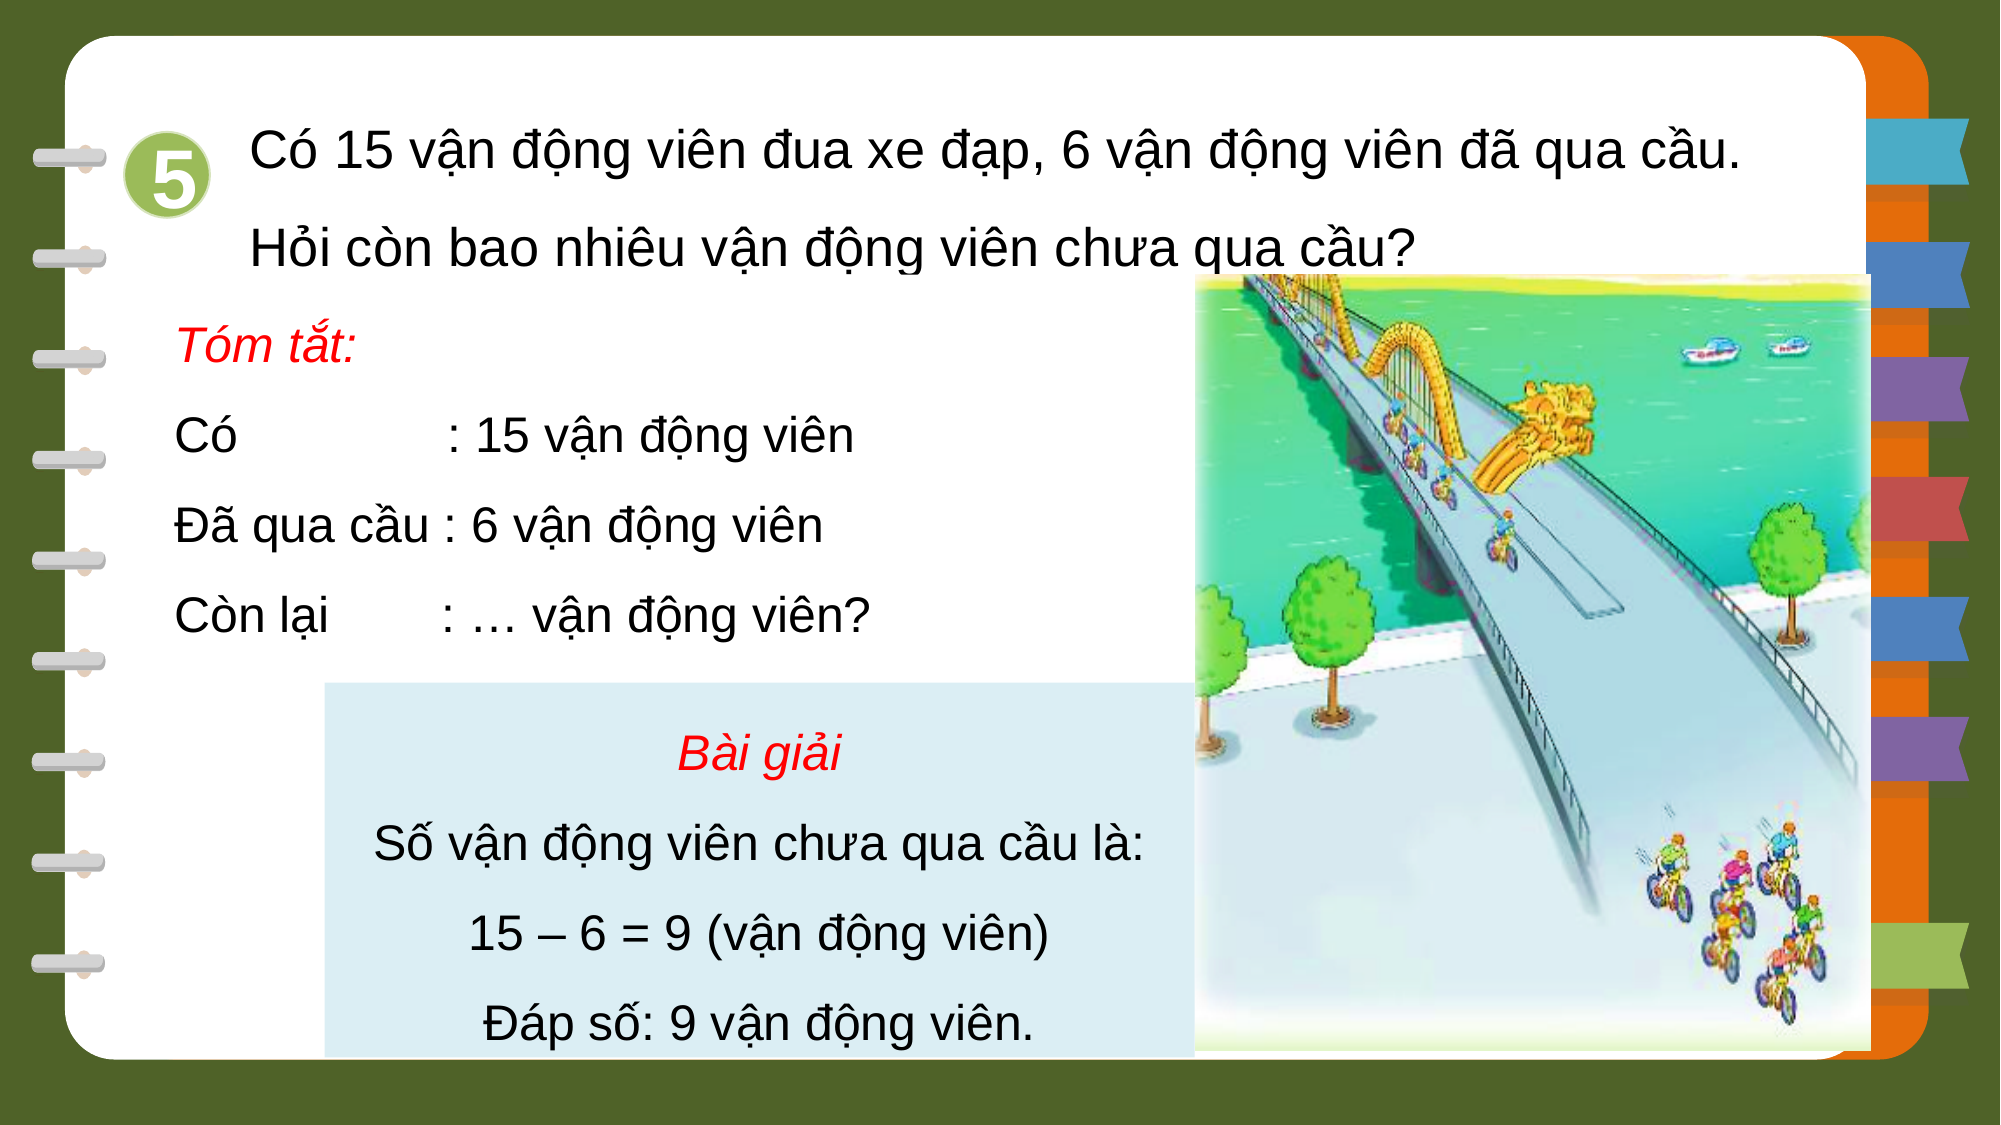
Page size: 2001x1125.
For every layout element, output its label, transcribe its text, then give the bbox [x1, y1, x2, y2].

text_box Tóm tắt: Có : 15 vận động viên Đã qua cầu : 6 vận động viên Còn lại : … vận động viên? [159, 274, 1030, 650]
picture [1195, 274, 1871, 1051]
text_box Bài giải Số vận động viên chưa qua cầu là: 15 – 6 = 9 (vận động viên) Đáp số: 9 vận động viên. [324, 682, 1195, 1058]
text_box 5 [123, 130, 211, 219]
text_box Có 15 vận động viên đua xe đạp, 6 vận động viên đã qua cầu. Hỏi còn bao nhiêu vận động viên chưa qua cầu? [234, 74, 1876, 285]
